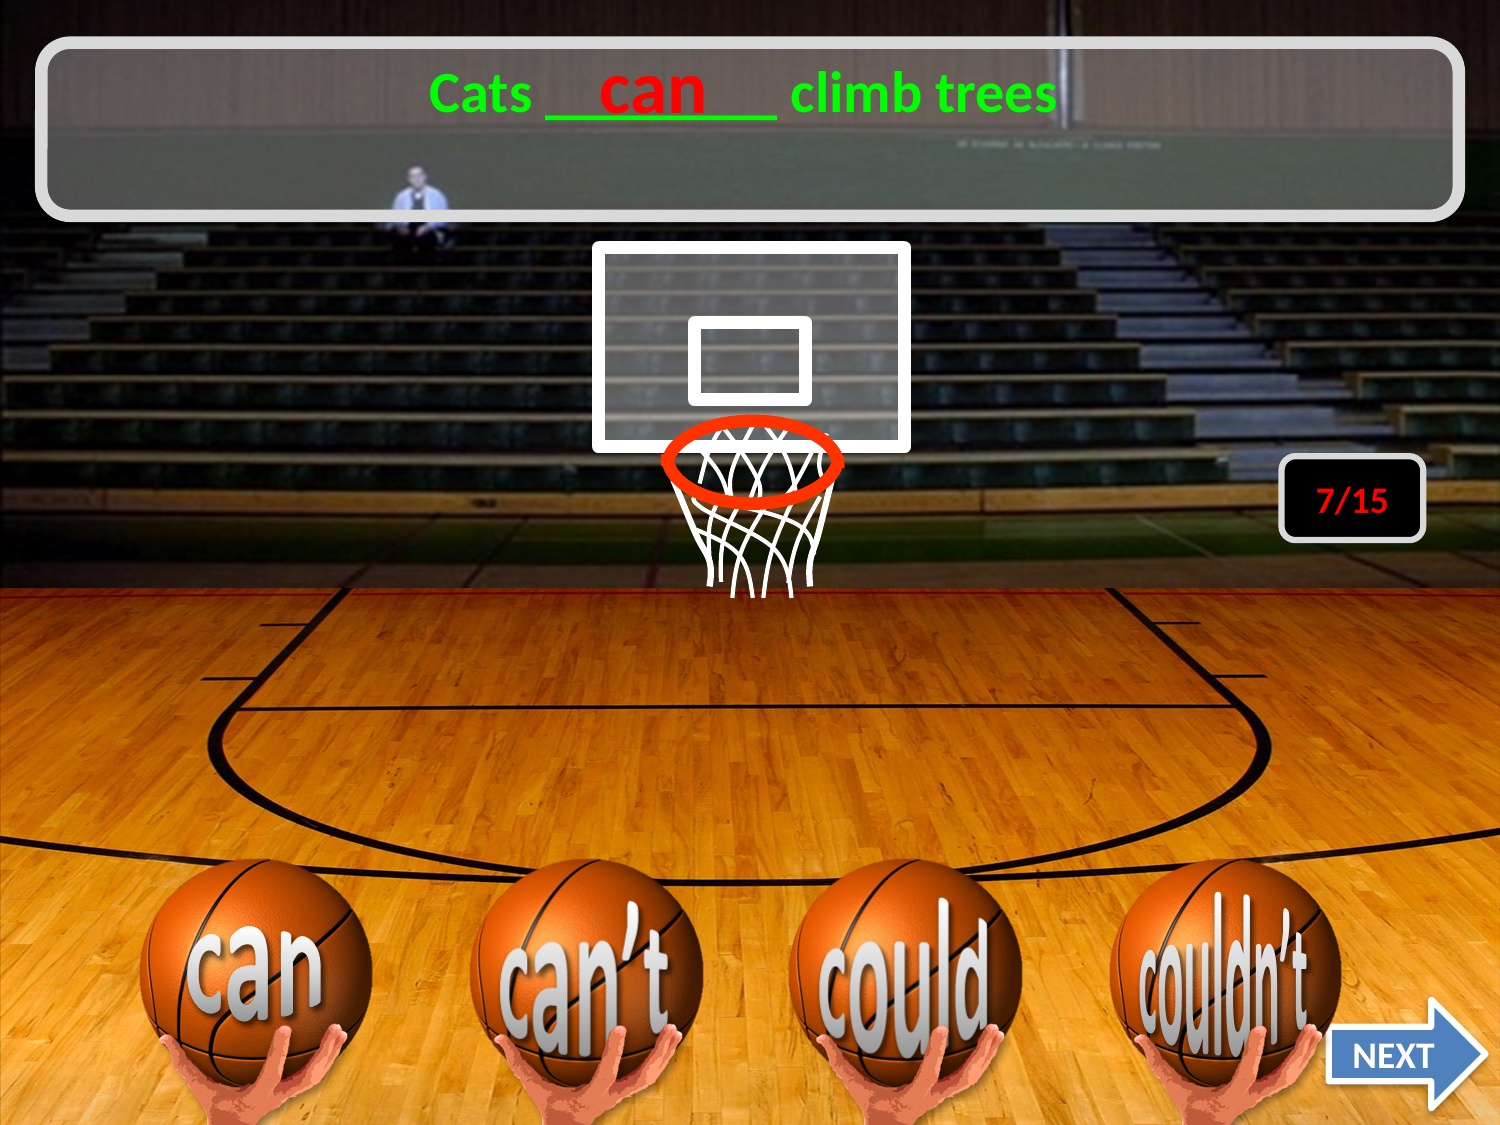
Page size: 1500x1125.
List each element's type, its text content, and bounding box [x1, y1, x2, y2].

text_box can [544, 31, 762, 137]
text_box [666, 408, 839, 599]
text_box [41, 42, 1459, 216]
text_box Cats ________ climb trees [762, 42, 1424, 137]
text_box 7/15 [1279, 454, 1426, 543]
text_box NEXT [1357, 996, 1489, 1112]
picture [0, 0, 1500, 1125]
text_box Cats ________ climb trees [64, 42, 544, 137]
